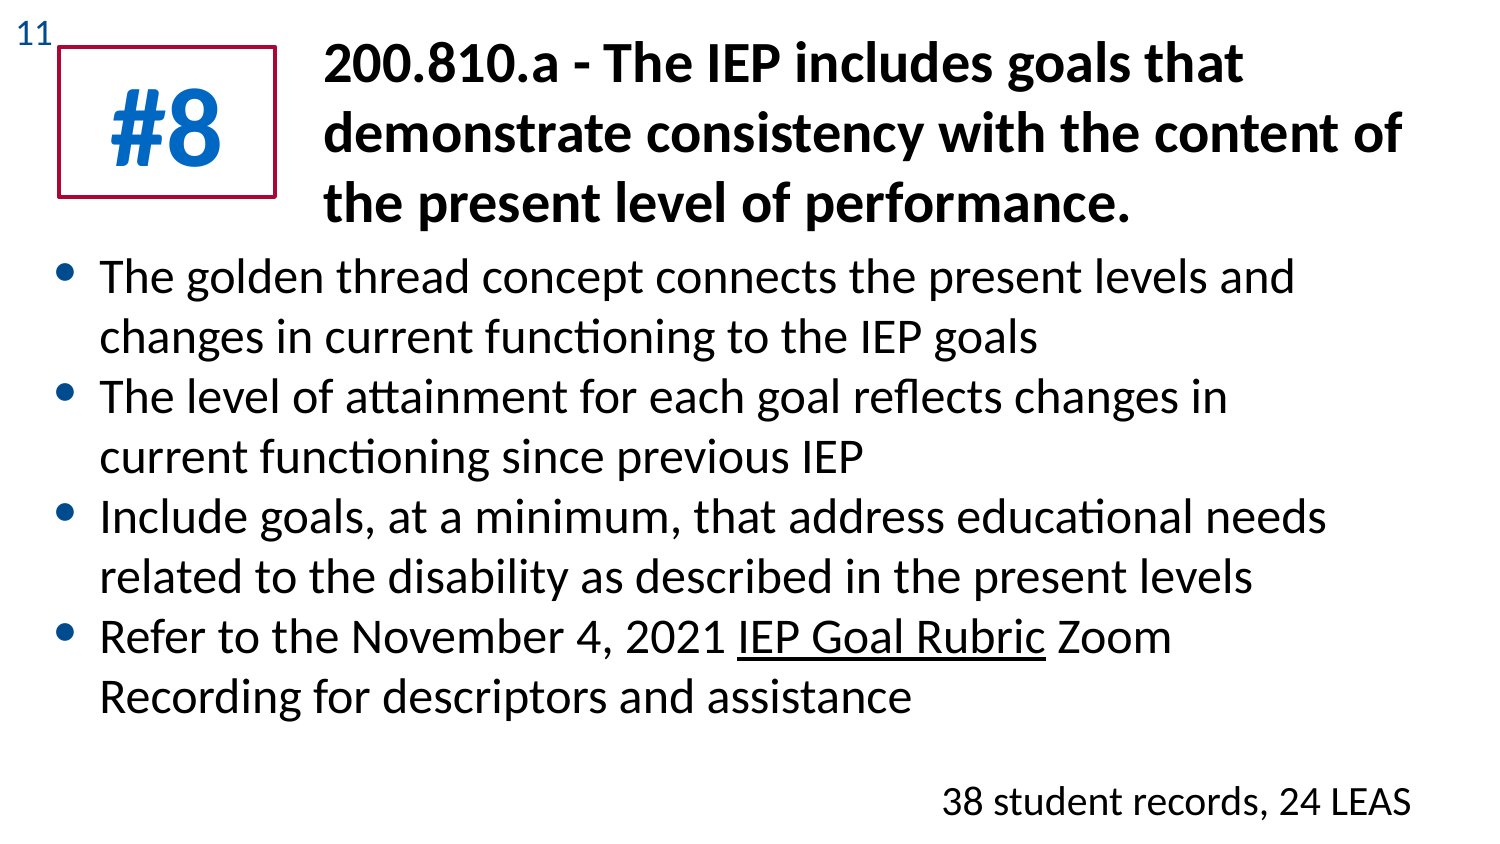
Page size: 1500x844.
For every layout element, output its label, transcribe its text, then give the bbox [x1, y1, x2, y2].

text_box #8 [58, 46, 275, 197]
text_box 38 student records, 24 LEAS [926, 766, 1430, 832]
title 200.810.a - The IEP includes goals that demonstrate consistency with the content of the present level of performance. [493, 16, 1463, 287]
text_box The golden thread concept connects the present levels and changes in current functioning to the IEP goals The level of attainment for each goal reflects changes in current functioning since previous IEP Include goals, at a minimum, that address educational needs related to the disability as described in the present levels Refer to the November 4, 2021 IEP Goal Rubric Zoom Recording for descriptors and assistance [37, 236, 1348, 732]
slide_number 11 [0, 0, 493, 493]
